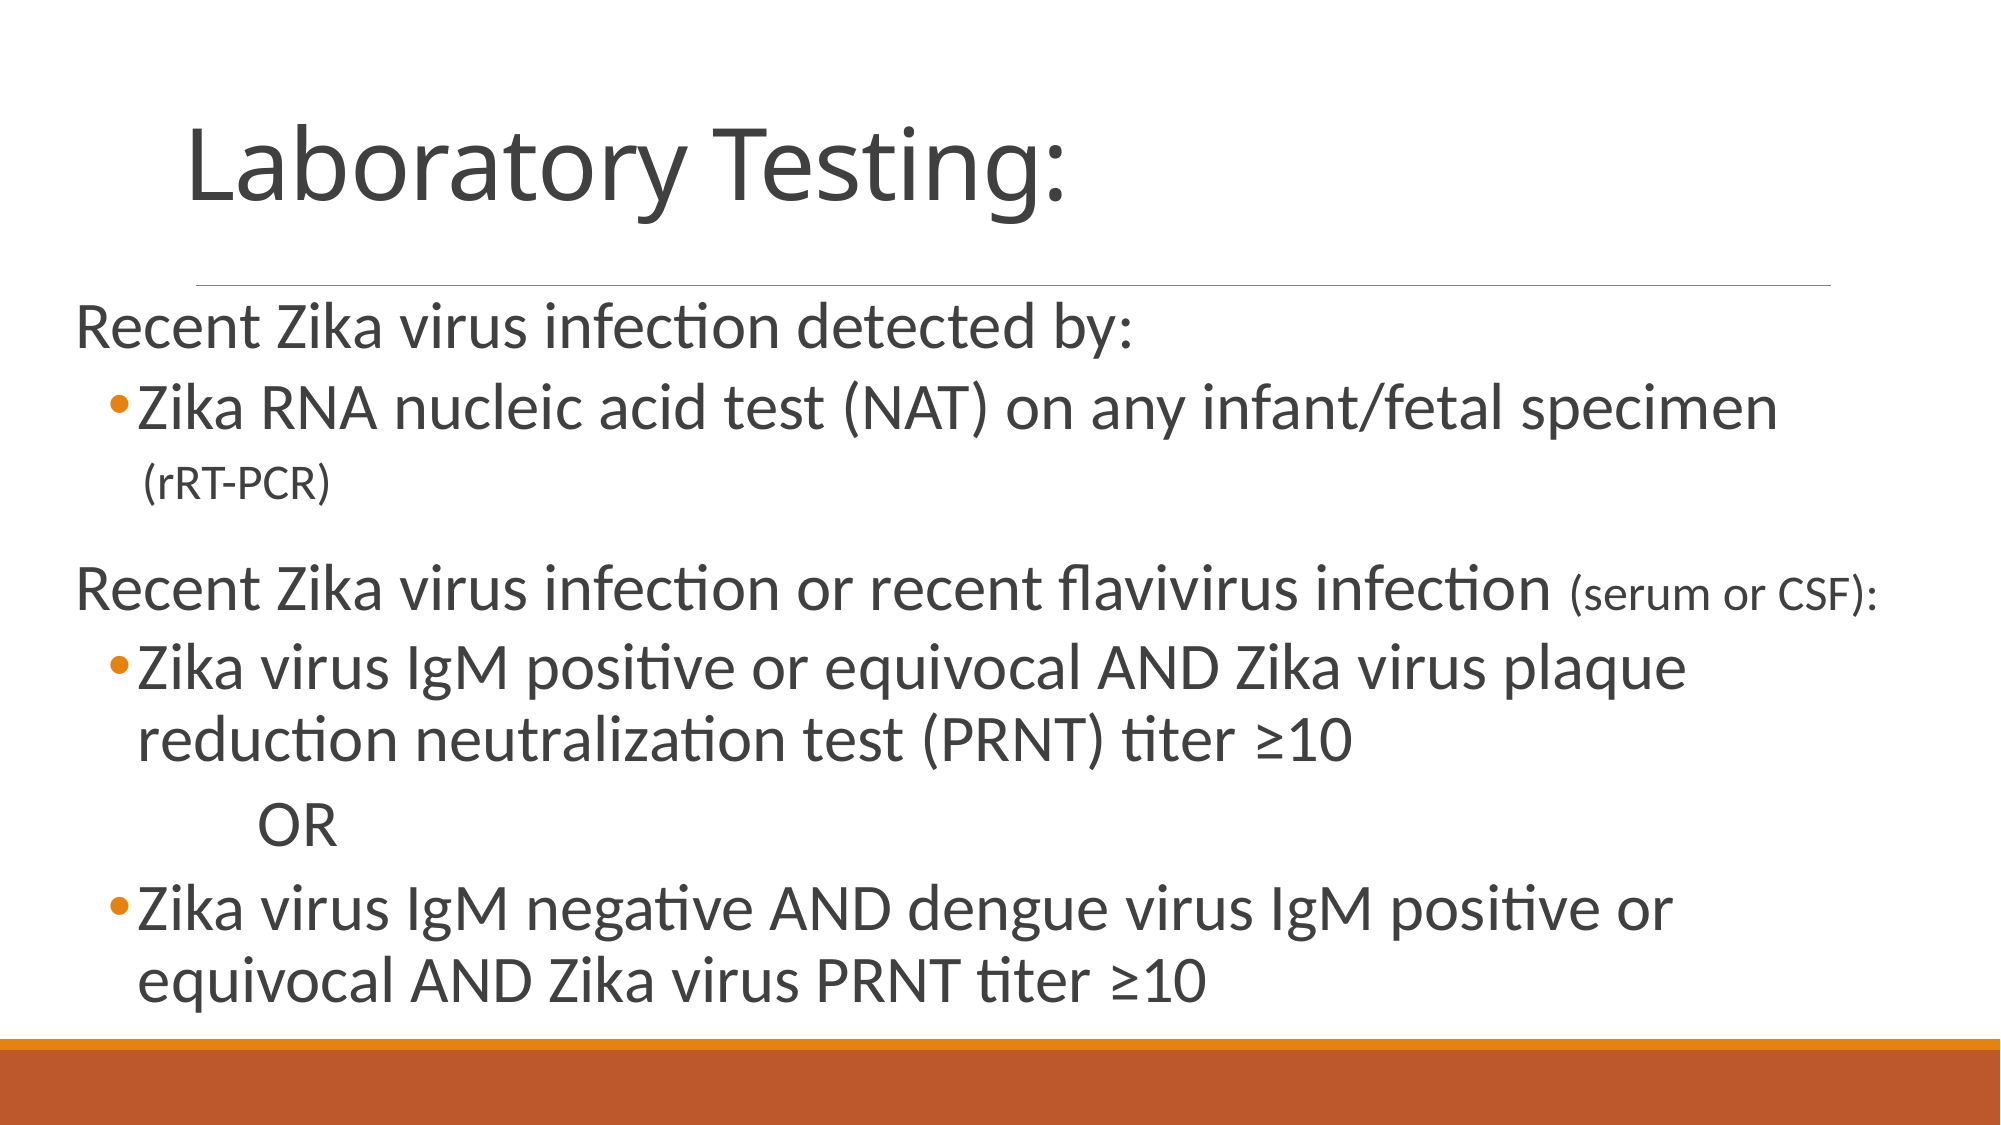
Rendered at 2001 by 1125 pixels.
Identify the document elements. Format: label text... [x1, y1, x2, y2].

title Laboratory Testing: [168, 101, 1819, 229]
list Recent Zika virus infection detected by: Zika RNA nucleic acid test (NAT) on any infant/fetal specimen (rRT-PCR) Recent Zika virus infection or recent flavivirus infection (serum or CSF): Zika virus IgM positive or equivocal AND Zika virus plaque reduction neutralization test (PRNT) titer ≥10 OR Zika virus IgM negative AND dengue virus IgM positive or equivocal AND Zika virus PRNT titer ≥10 [75, 283, 1912, 1125]
